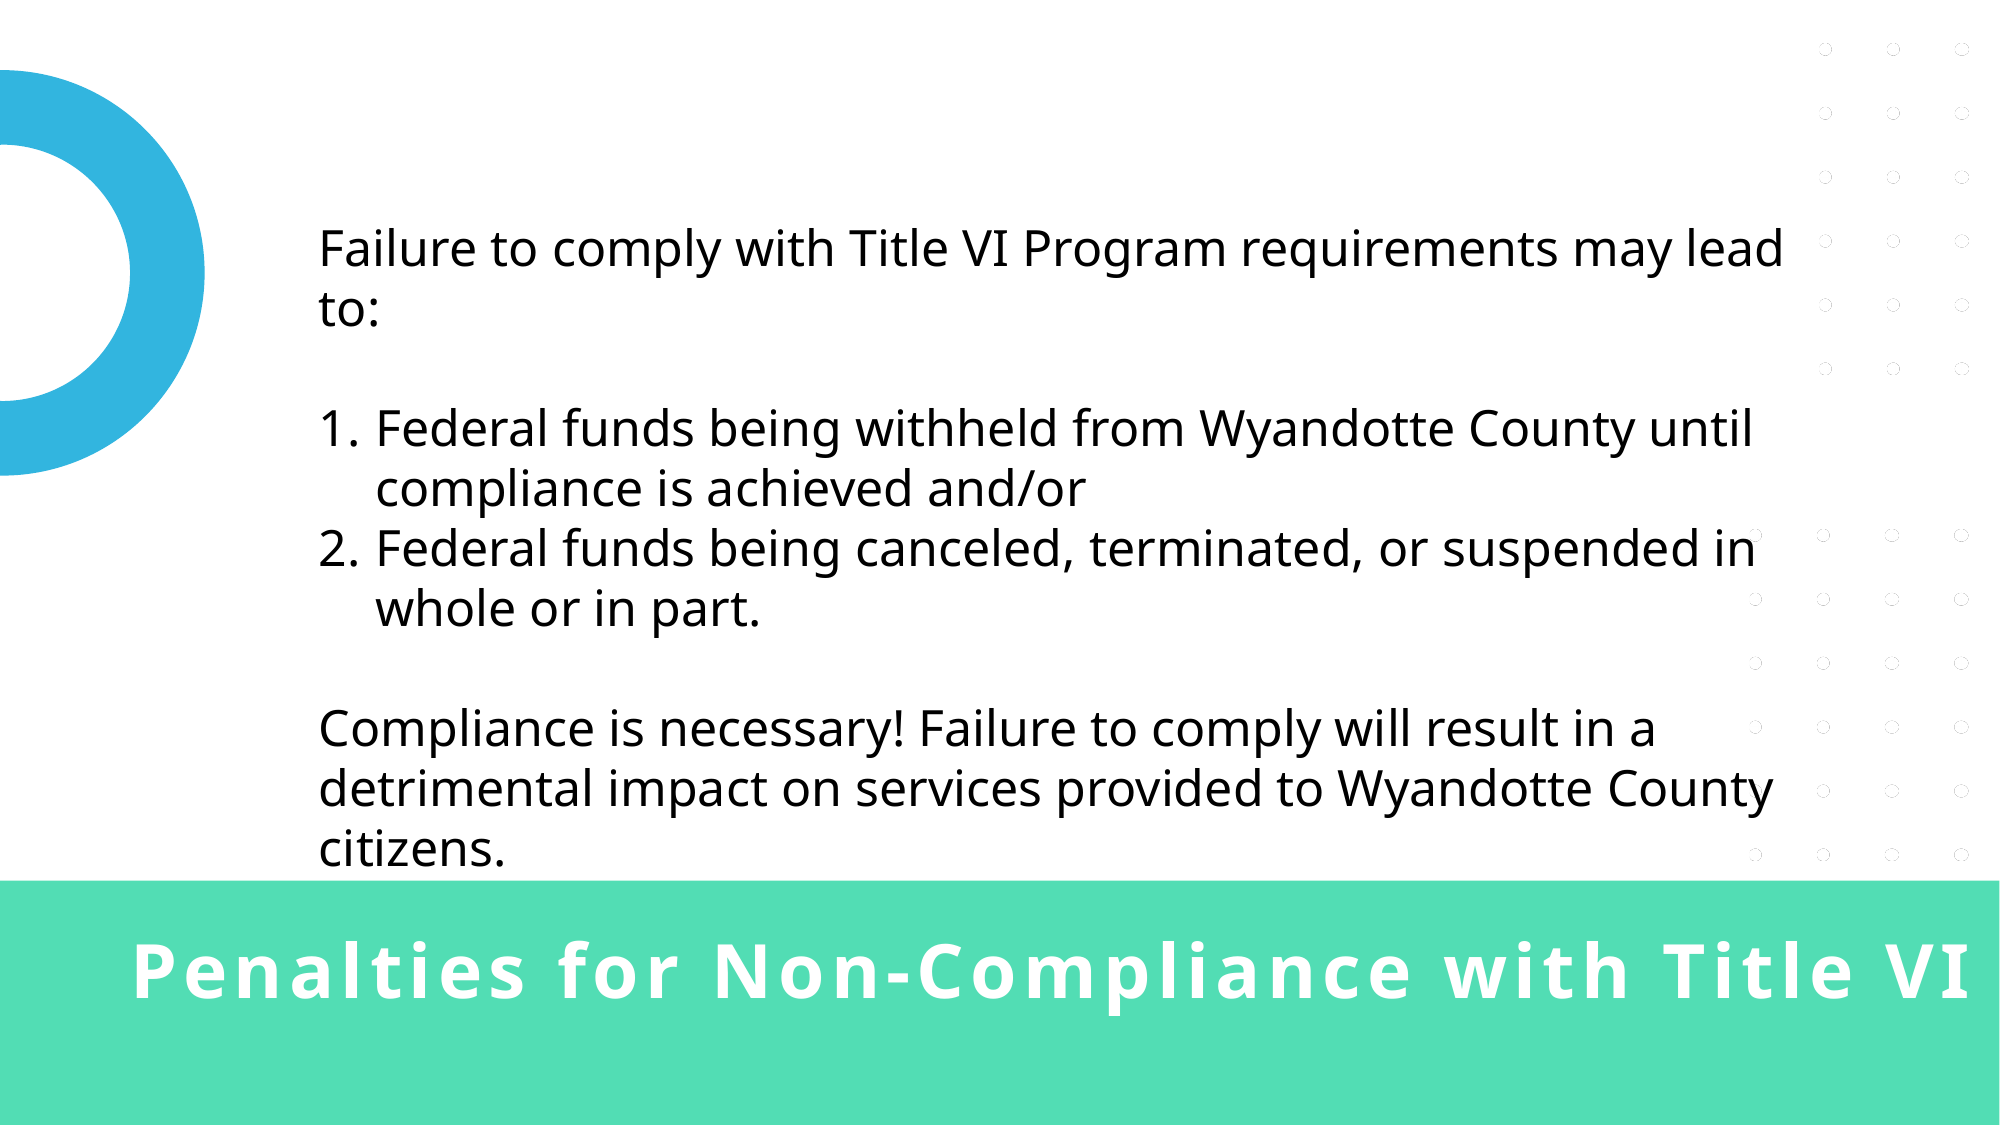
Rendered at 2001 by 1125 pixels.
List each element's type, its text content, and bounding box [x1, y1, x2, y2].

picture [1819, 43, 2000, 375]
text_box Failure to comply with Title VI Program requirements may lead to: Federal funds being withheld from Wyandotte County until compliance is achieved and/or Federal funds being canceled, terminated, or suspended in whole or in part. Compliance is necessary! Failure to comply will result in a detrimental impact on services provided to Wyandotte County citizens. [304, 208, 1846, 884]
title Penalties for Non-Compliance with Title VI [0, 880, 2000, 1125]
text_box [0, 69, 206, 477]
picture [1749, 529, 2000, 861]
